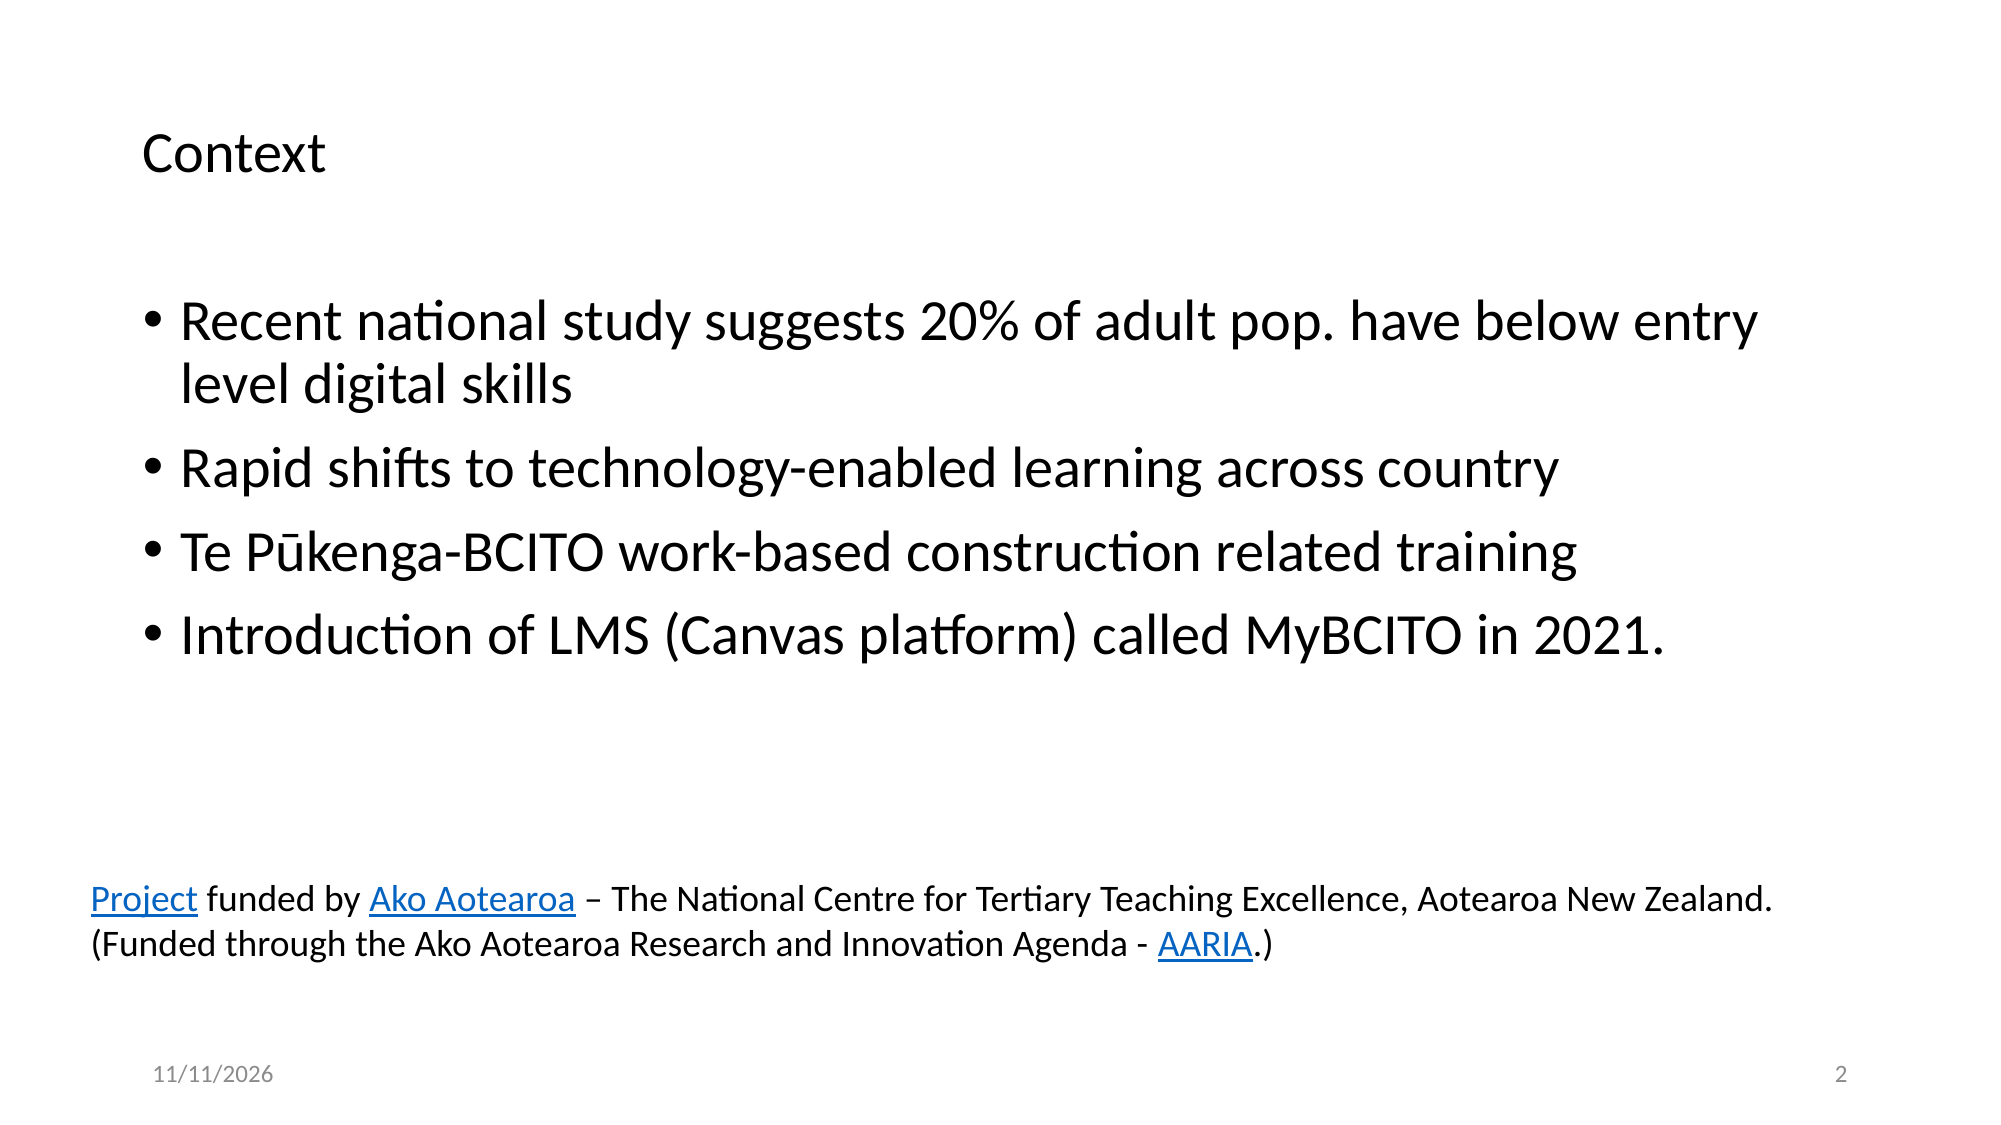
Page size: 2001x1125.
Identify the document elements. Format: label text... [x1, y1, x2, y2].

text_box Project funded by Ako Aotearoa – The National Centre for Tertiary Teaching Excellence, Aotearoa New Zealand. (Funded through the Ako Aotearoa Research and Innovation Agenda - AARIA.) [75, 866, 1925, 972]
slide_number 2 [1412, 1042, 1863, 1103]
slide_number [137, 1042, 588, 1103]
list Context Recent national study suggests 20% of adult pop. have below entry level digital skills Rapid shifts to technology-enabled learning across country Te Pūkenga-BCITO work-based construction related training Introduction of LMS (Canvas platform) called MyBCITO in 2021. [127, 115, 1853, 866]
